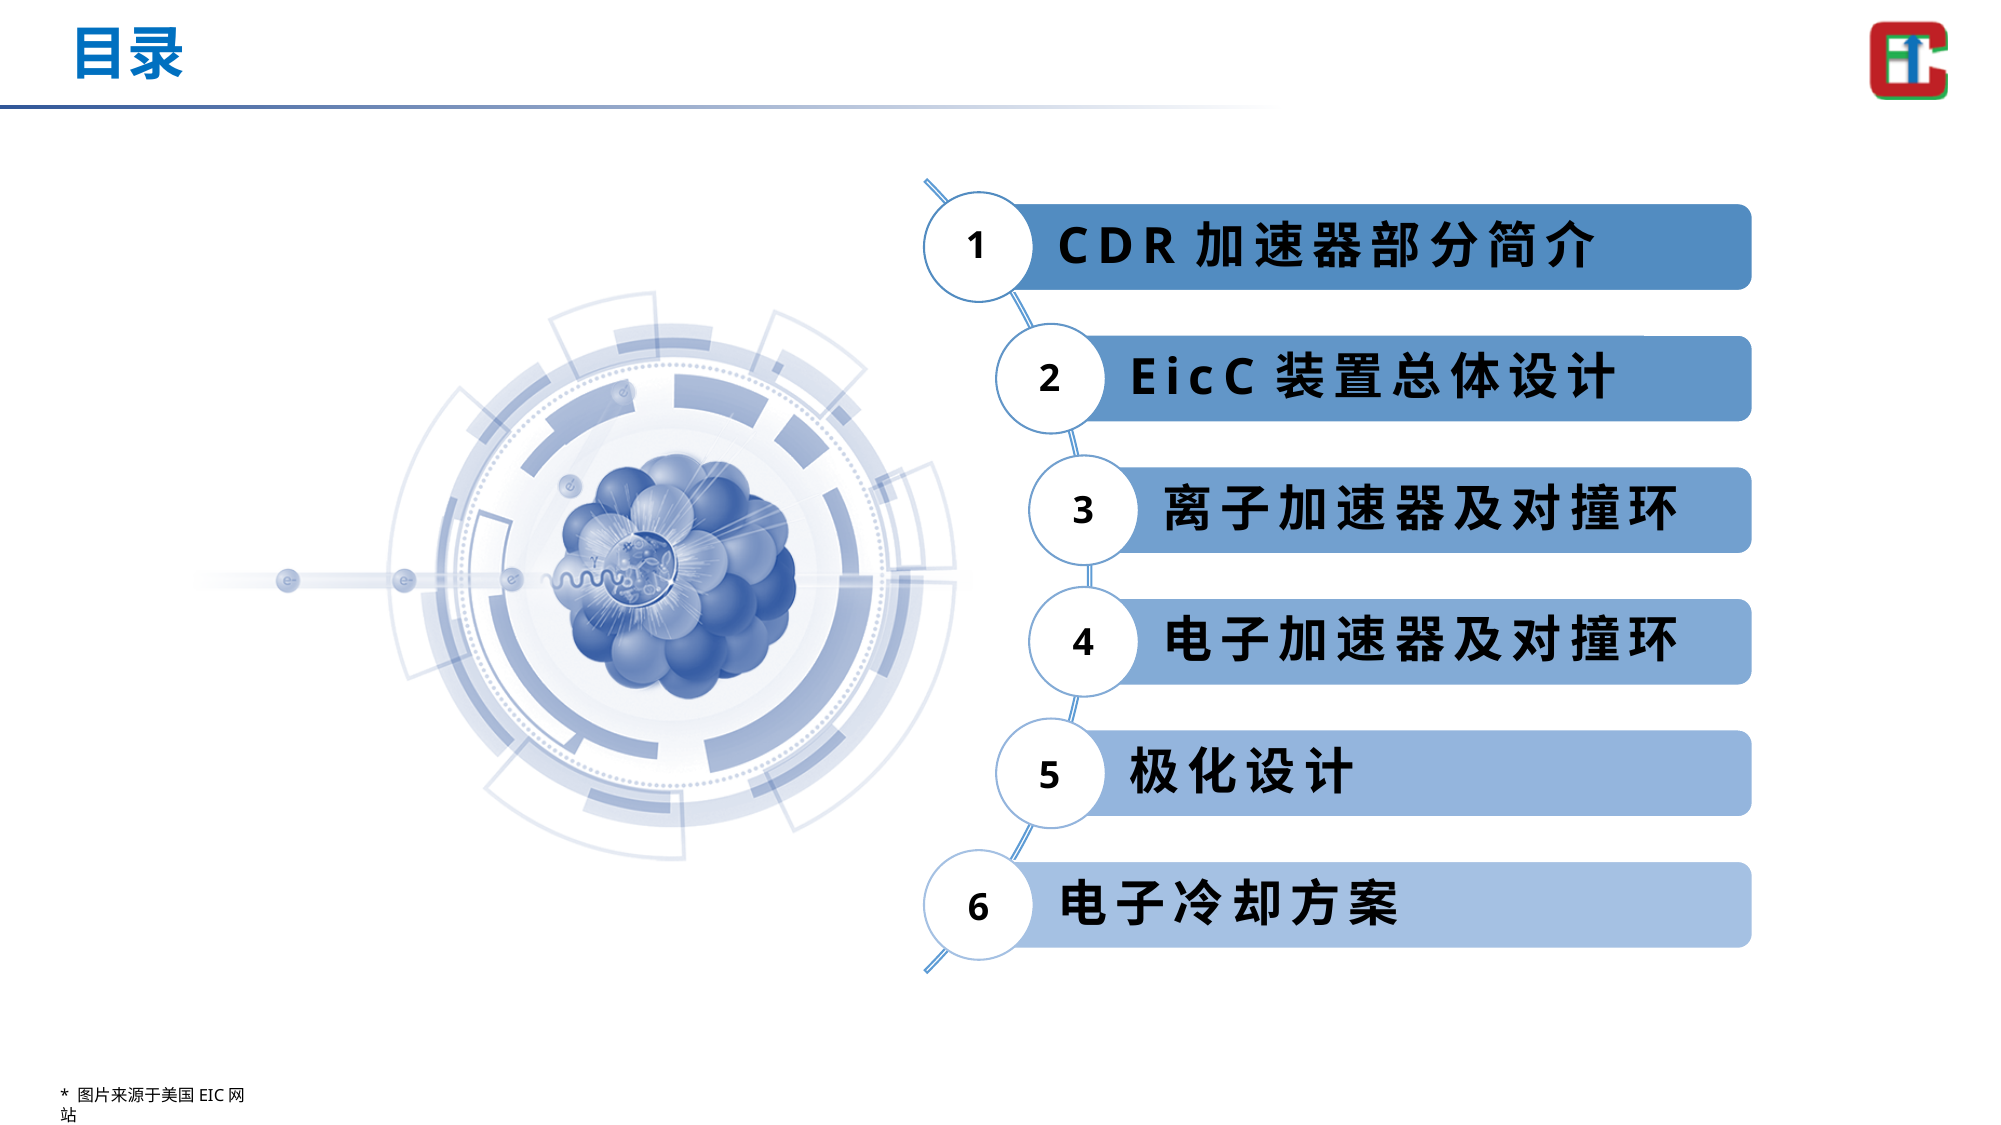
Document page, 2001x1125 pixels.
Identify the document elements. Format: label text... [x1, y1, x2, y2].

title 目录 [54, 0, 1215, 112]
text_box * 图片来源于美国EIC网站 [45, 1077, 264, 1125]
picture [64, 274, 1289, 880]
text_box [911, 159, 1765, 993]
picture [1869, 20, 1948, 100]
